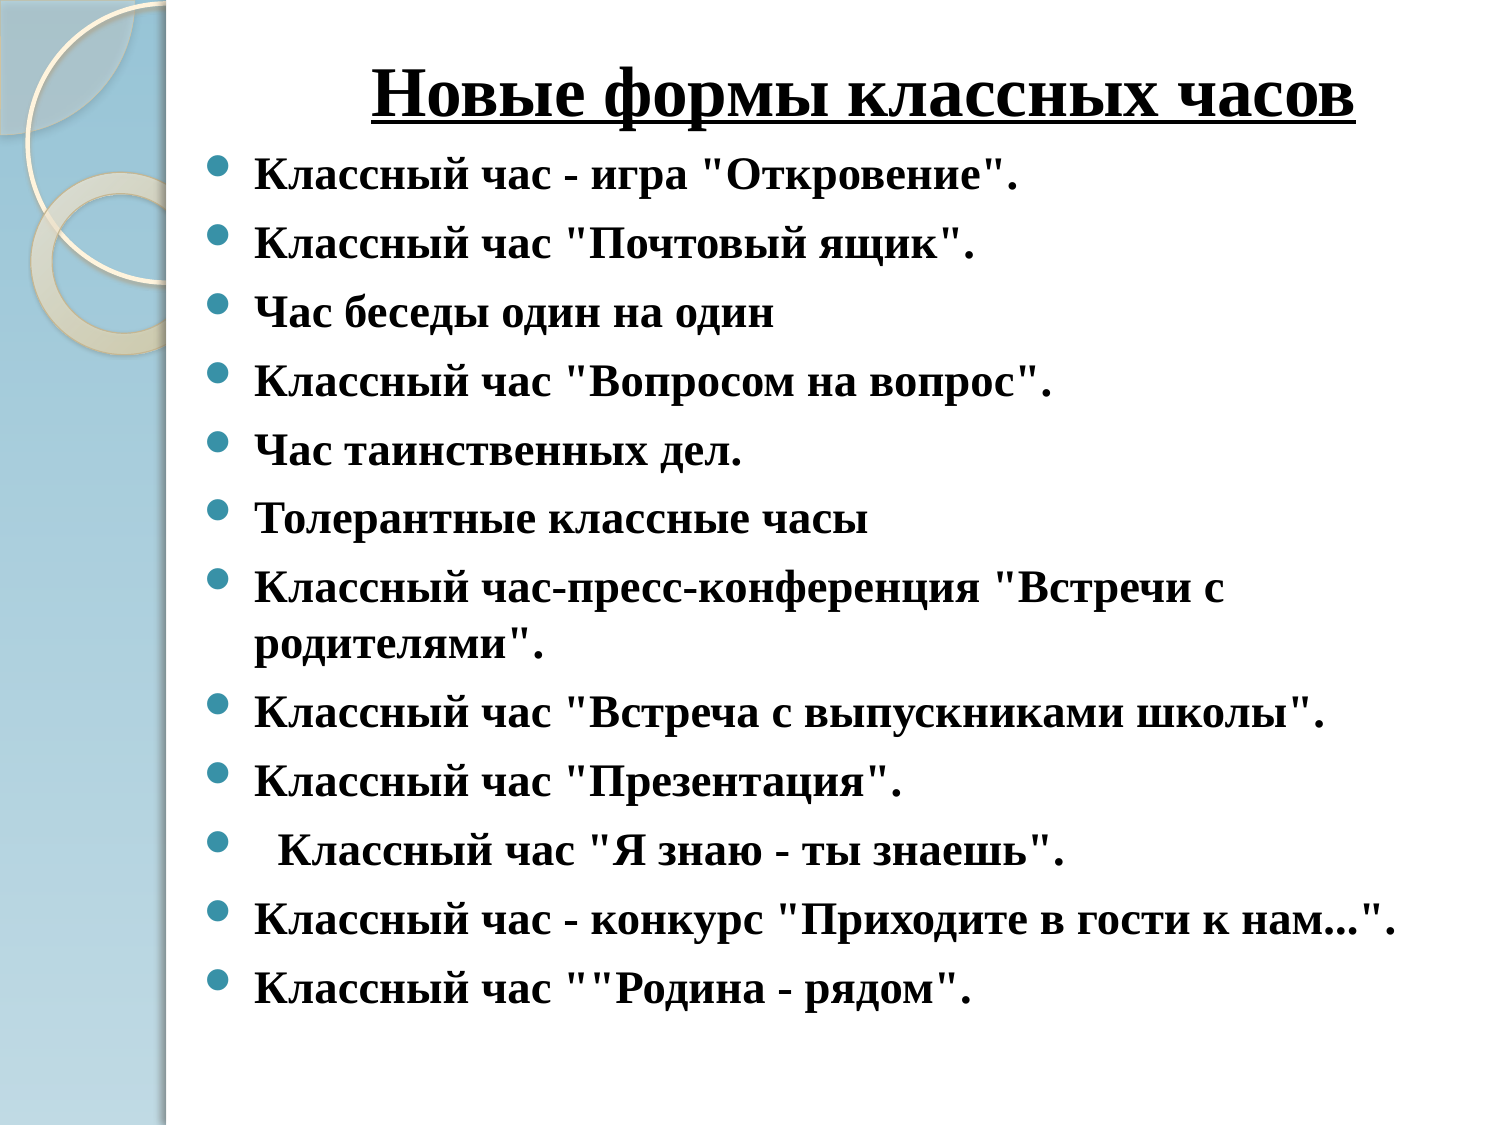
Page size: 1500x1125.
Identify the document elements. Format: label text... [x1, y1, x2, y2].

list Новые формы классных часов Классный час - игра "Откровение". Классный час "Почтовый ящик". Час беседы один на один Классный час "Вопросом на вопрос". Час таинственных дел. Толерантные классные часы Классный час-пресс-конференция "Встречи с родителями". Классный час "Встреча с выпускниками школы". Классный час "Презентация". Классный час "Я знаю - ты знаешь". Классный час - конкурс "Приходите в гости к нам...". Классный час ""Родина - рядом". [174, 37, 1500, 1088]
